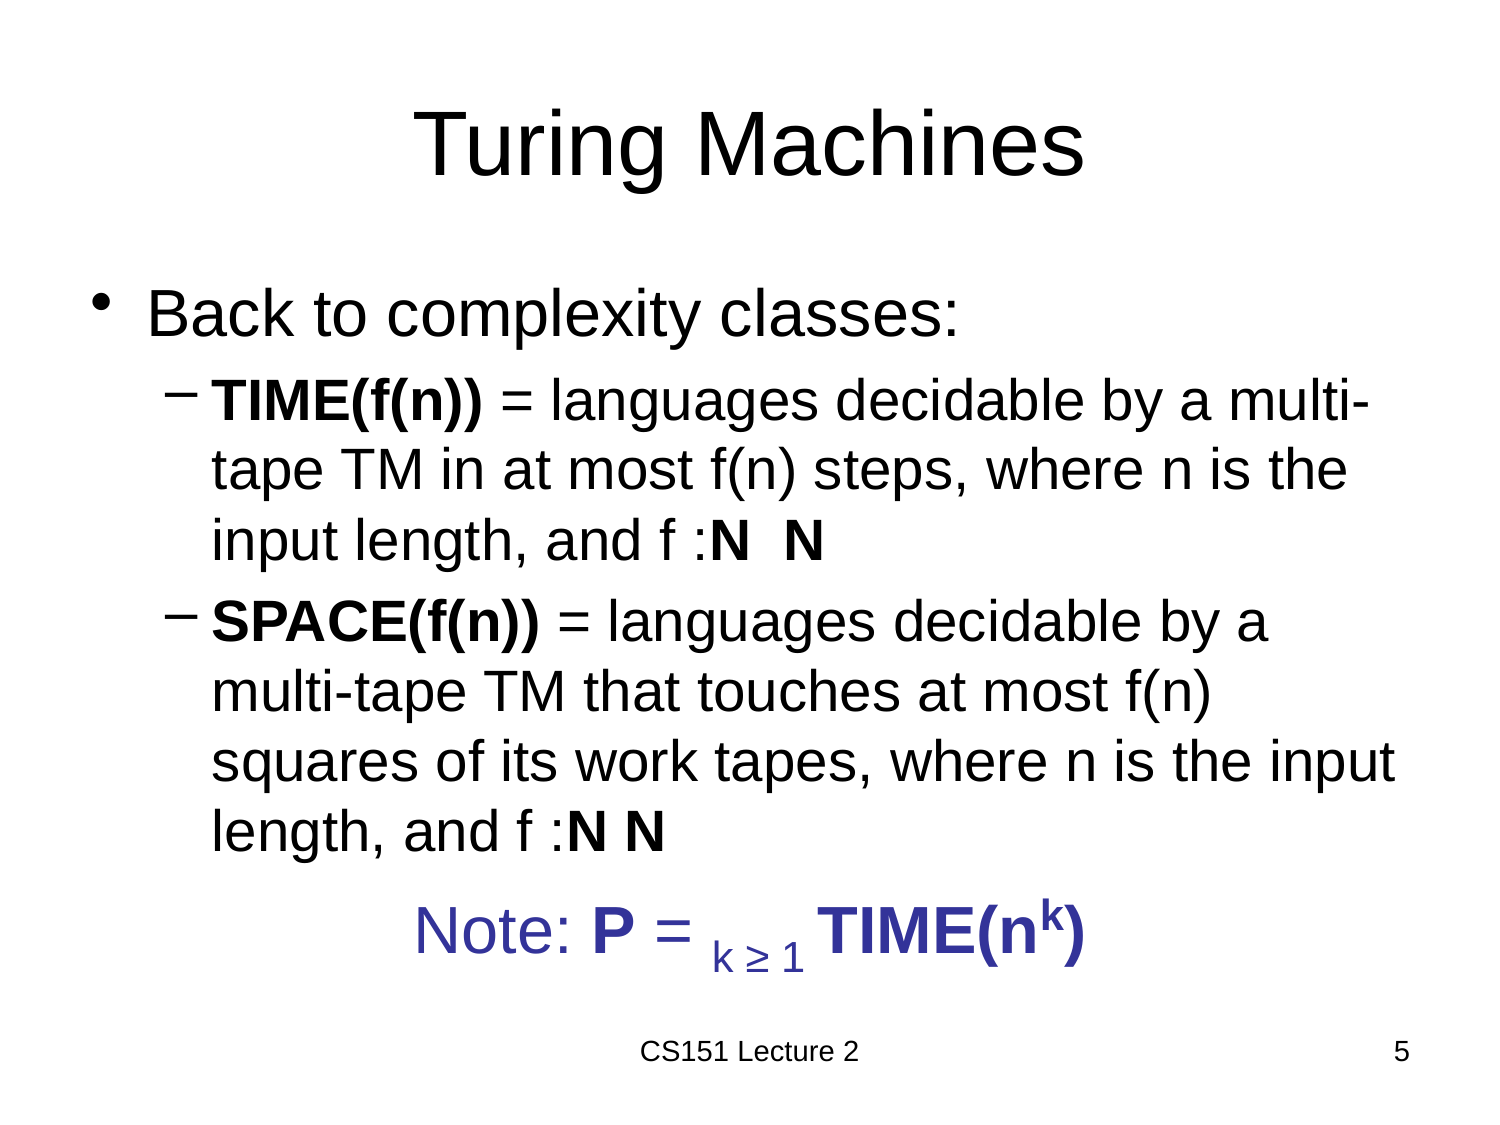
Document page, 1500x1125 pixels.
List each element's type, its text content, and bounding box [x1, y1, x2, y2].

title Turing Machines [75, 45, 1425, 233]
footer CS151 Lecture 2 [512, 1024, 988, 1103]
slide_number 5 [1074, 1024, 1426, 1103]
